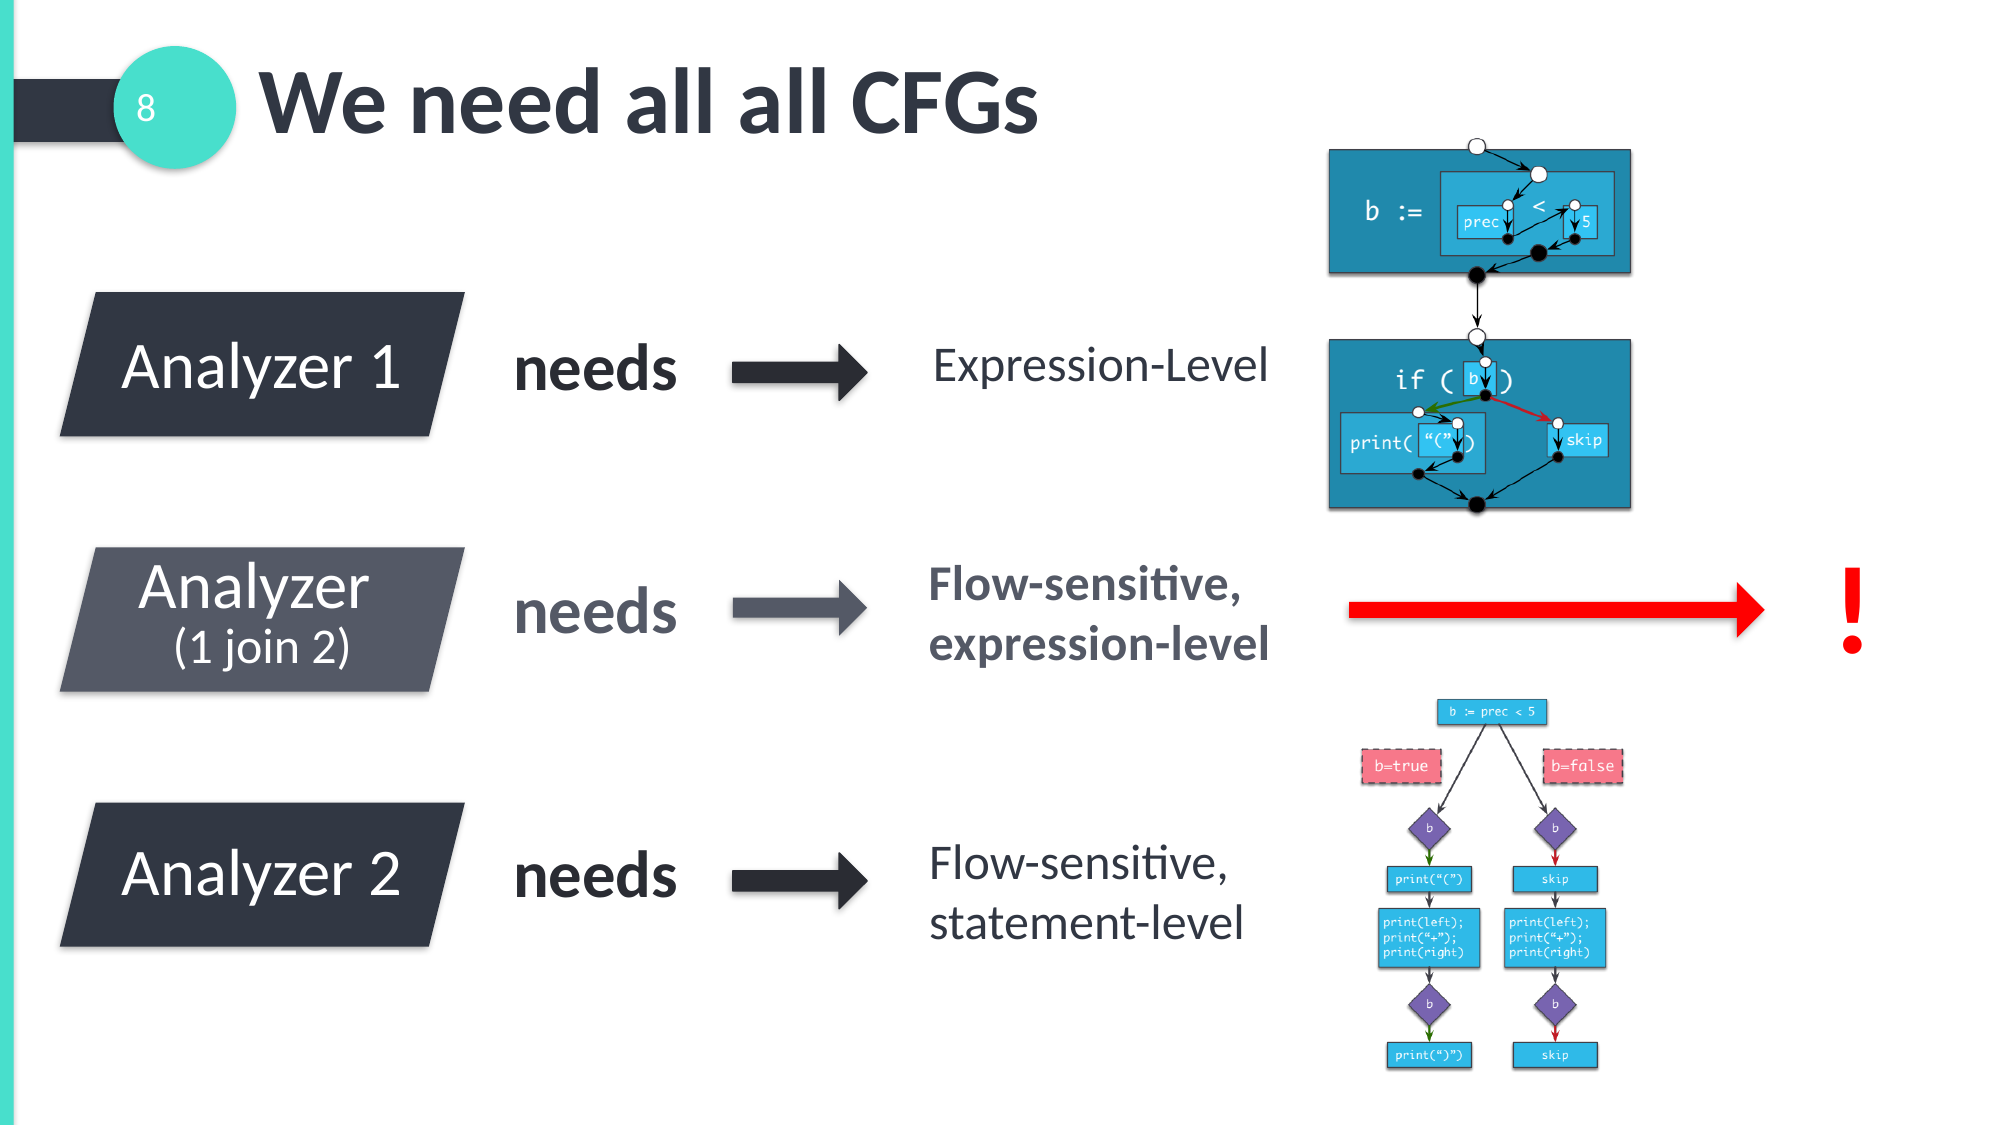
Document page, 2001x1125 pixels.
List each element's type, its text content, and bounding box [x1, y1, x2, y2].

text_box Flow-sensitive, statement-level [914, 821, 1261, 957]
text_box We need all all CFGs [243, 32, 1900, 138]
text_box Flow-sensitive, expression-level [913, 542, 1286, 678]
text_box Analyzer (1 join 2) [124, 562, 401, 682]
text_box [732, 343, 868, 401]
text_box needs [498, 316, 694, 411]
text_box Analyzer 2 [107, 821, 418, 917]
text_box ! [1817, 520, 1889, 686]
text_box Expression-Level [918, 324, 1283, 400]
text_box needs [498, 559, 694, 654]
picture [1288, 98, 1669, 551]
text_box [732, 579, 868, 637]
text_box [58, 801, 466, 948]
picture [1332, 669, 1651, 1096]
text_box Analyzer 1 [107, 314, 418, 410]
text_box [1348, 581, 1766, 639]
text_box [732, 852, 868, 910]
text_box [58, 291, 466, 438]
text_box needs [498, 823, 694, 919]
text_box [58, 546, 466, 693]
